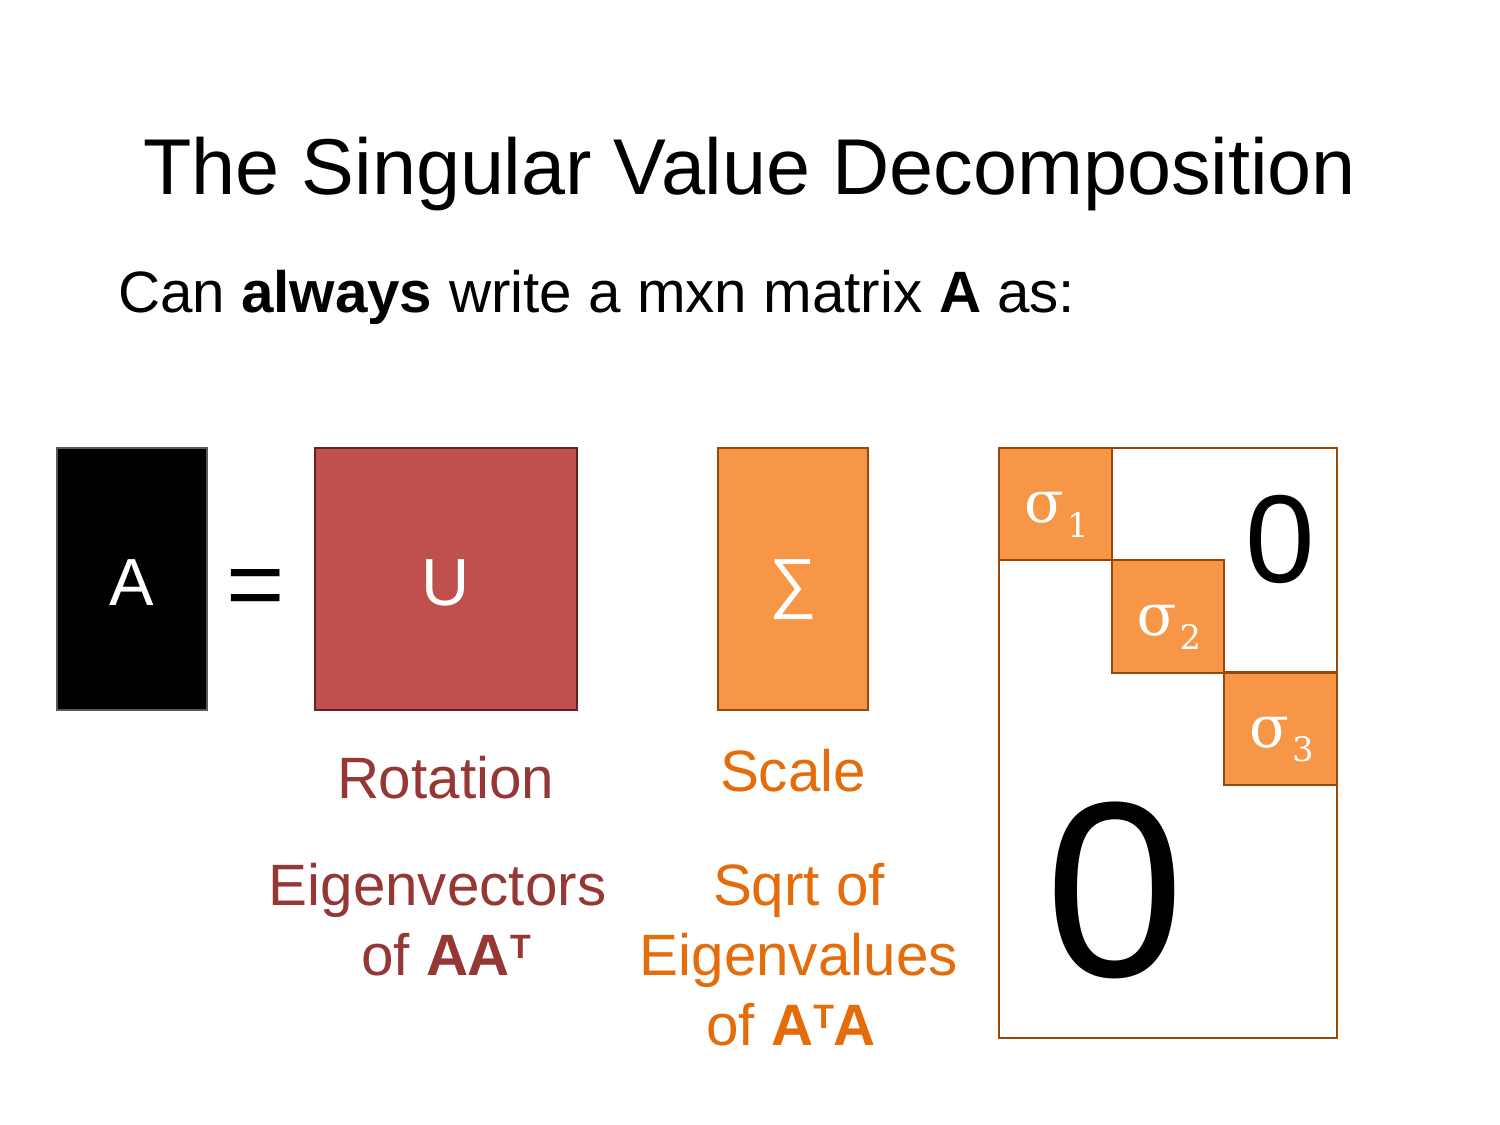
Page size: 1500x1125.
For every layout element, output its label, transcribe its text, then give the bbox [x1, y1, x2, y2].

text_box U [314, 447, 578, 711]
text_box Eigenvectors of AAT [229, 840, 620, 1007]
text_box Rotation [271, 732, 620, 819]
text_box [999, 447, 1337, 1039]
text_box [56, 447, 295, 711]
title The Singular Value Decomposition [103, 59, 1397, 278]
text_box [620, 447, 978, 1066]
